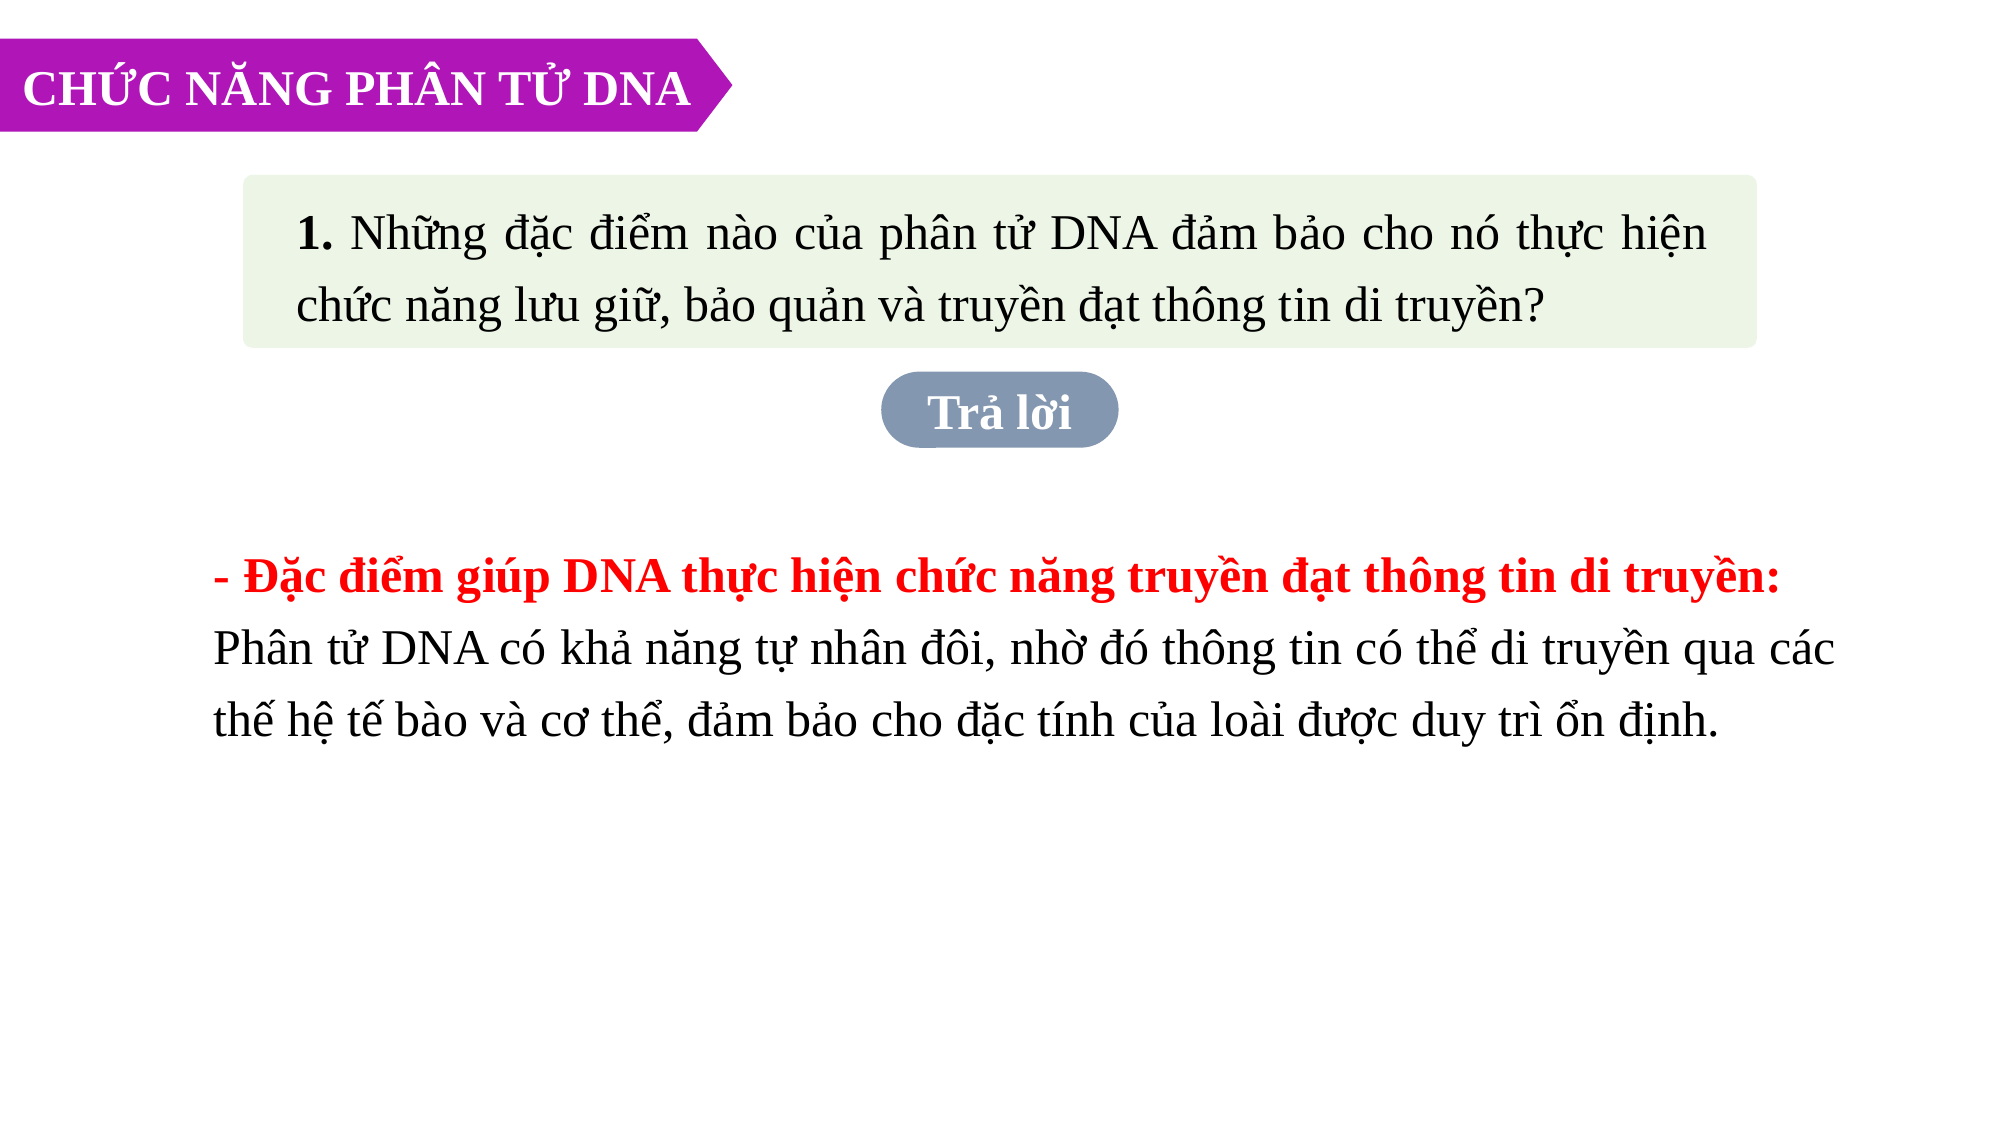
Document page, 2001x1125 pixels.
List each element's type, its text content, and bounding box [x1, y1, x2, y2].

text_box Trả lời [880, 371, 1120, 449]
text_box CHỨC NĂNG PHÂN TỬ DNA [0, 37, 734, 133]
text_box - Đặc điểm giúp DNA thực hiện chức năng truyền đạt thông tin di truyền: Phân tử DNA có khả năng tự nhân đôi, nhờ đó thông tin có thể di truyền qua các thế hệ tế bào và cơ thể, đảm bảo cho đặc tính của loài được duy trì ổn định. [199, 522, 1852, 754]
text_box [243, 174, 1757, 348]
